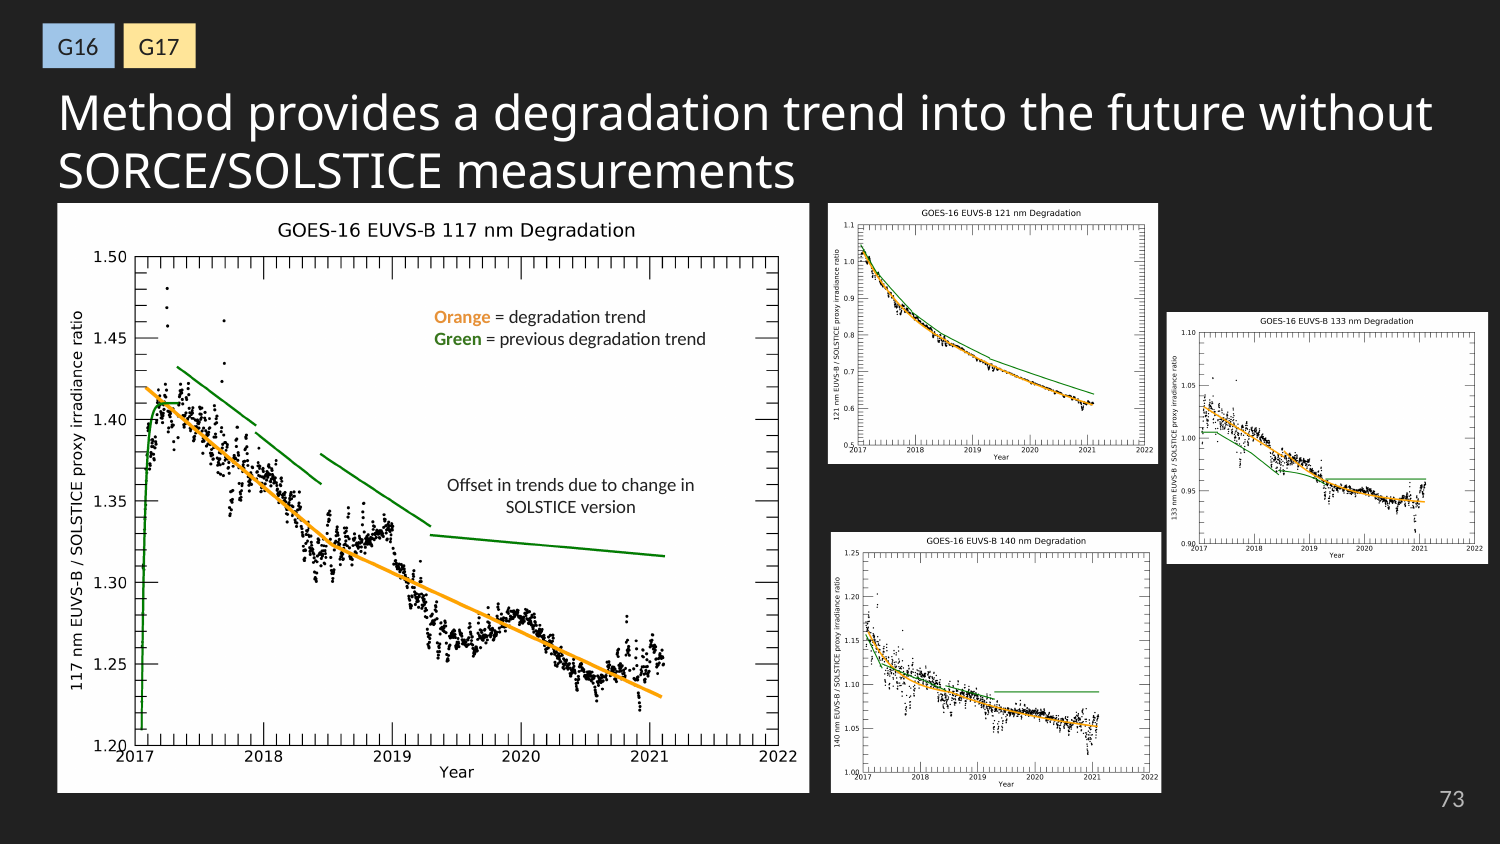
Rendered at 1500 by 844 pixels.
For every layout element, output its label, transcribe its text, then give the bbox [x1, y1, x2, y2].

picture [1166, 312, 1489, 564]
picture [57, 203, 810, 793]
picture [830, 532, 1162, 793]
title Method provides a degradation trend into the future without SORCE/SOLSTICE measurements [42, 76, 1481, 204]
picture [827, 203, 1159, 465]
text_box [42, 23, 196, 69]
slide_number ‹#› [1389, 764, 1480, 830]
